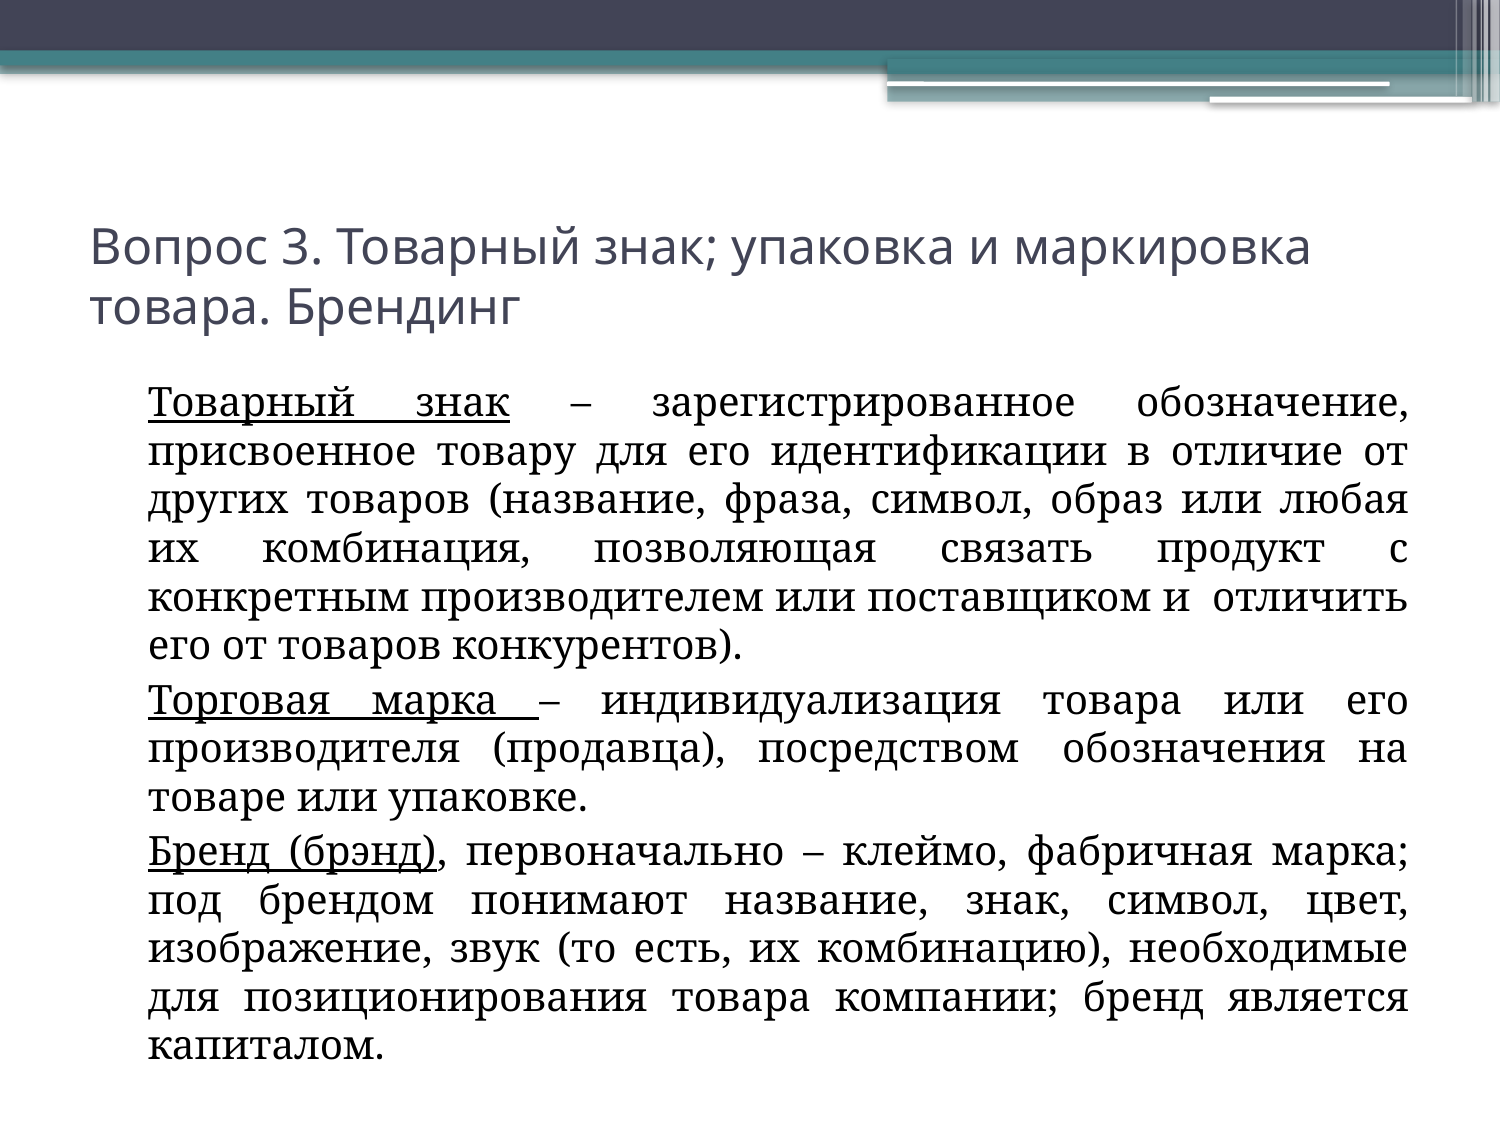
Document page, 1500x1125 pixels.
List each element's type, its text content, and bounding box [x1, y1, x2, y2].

title Вопрос 3. Товарный знак; упаковка и маркировка товара. Брендинг [75, 187, 1425, 363]
list Товарный знак – зарегистрированное обозначение, присвоенное товару для его идентификации в отличие от других товаров (название, фраза, символ, образ или любая их комбинация, позволяющая связать продукт с конкретным производителем или поставщиком и отличить его от товаров конкурентов). Торговая марка – индивидуализация товара или его производителя (продавца), посредством обозначения на товаре или упаковке. Бренд (брэнд), первоначально – клеймо, фабричная марка; под брендом понимают название, знак, символ, цвет, изображение, звук (то есть, их комбинацию), необходимые для позиционирования товара компании; бренд является капиталом. [75, 368, 1425, 1079]
